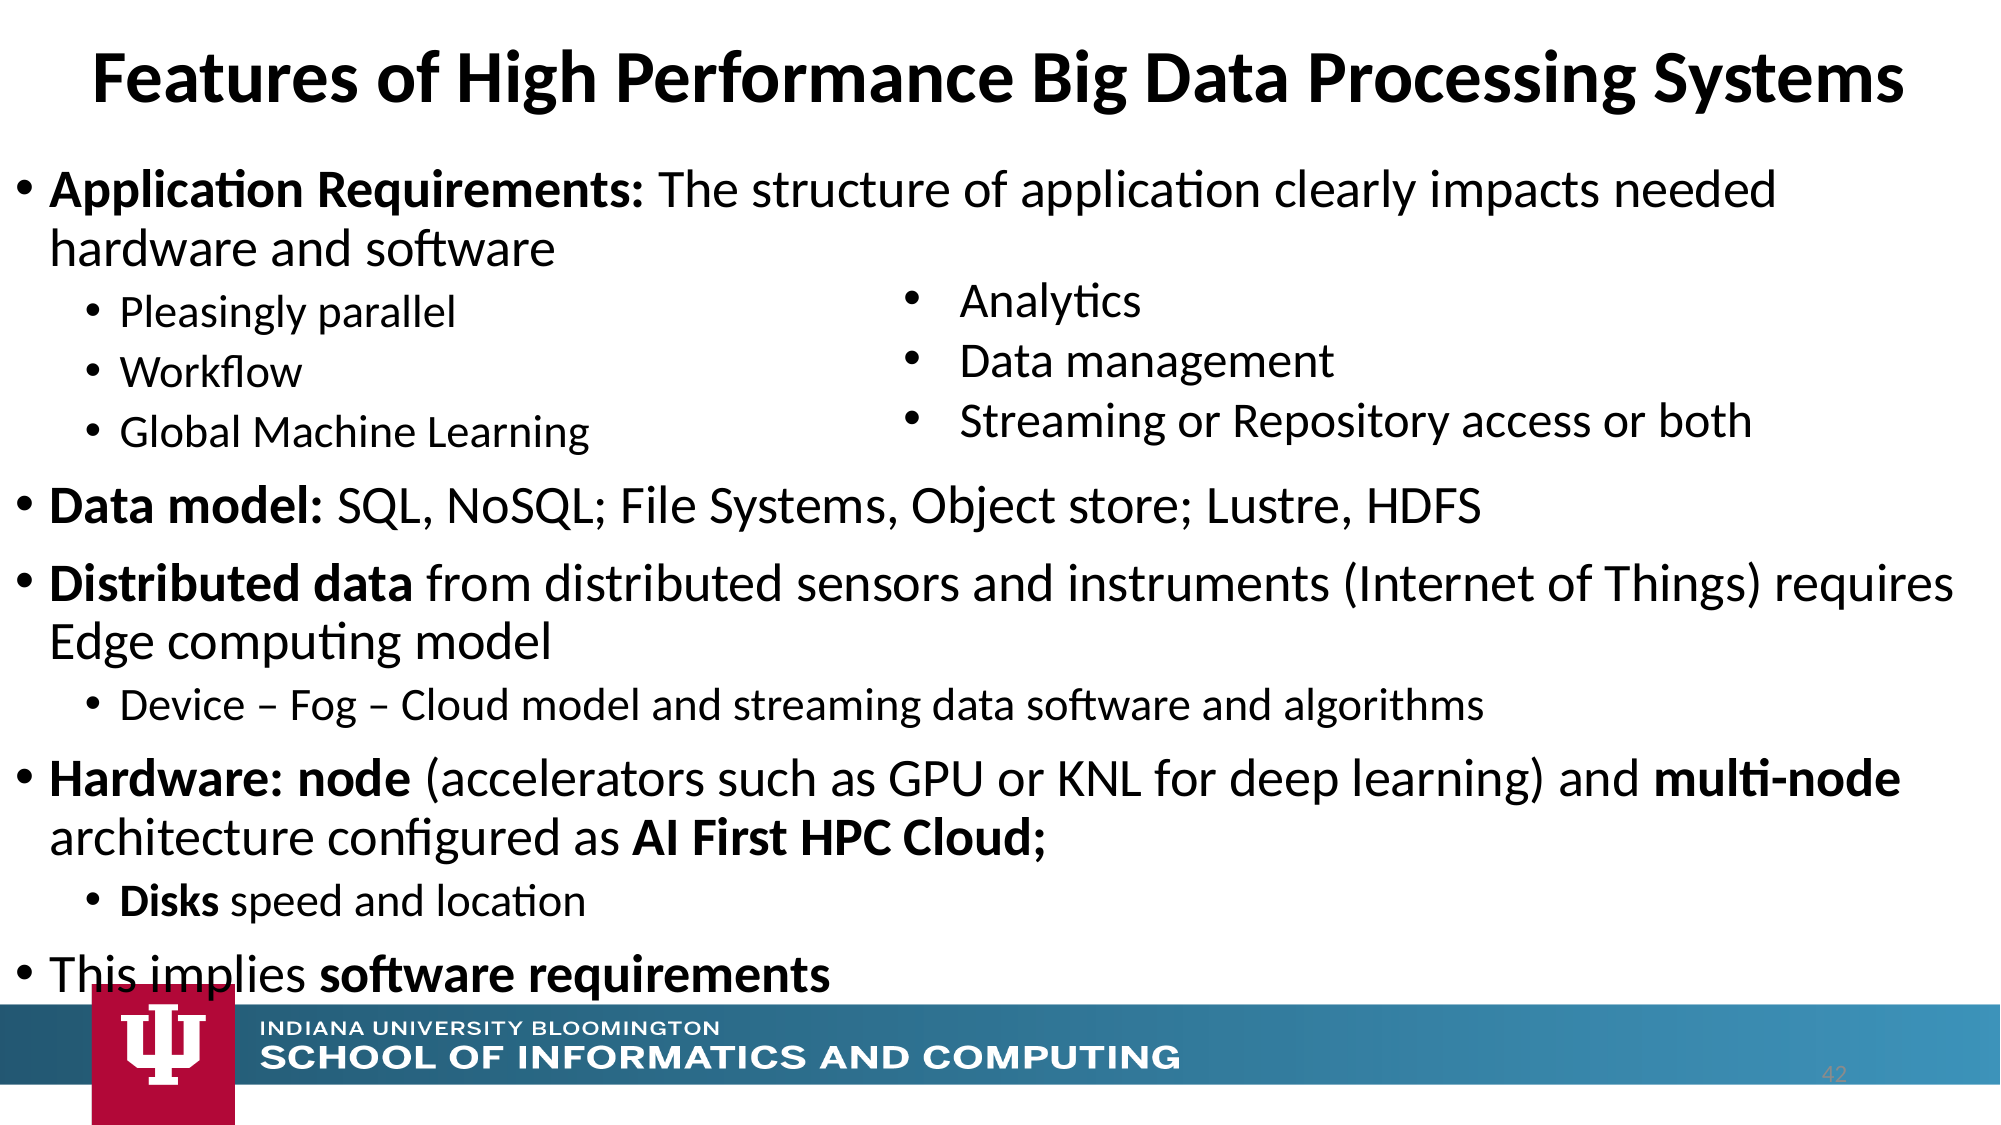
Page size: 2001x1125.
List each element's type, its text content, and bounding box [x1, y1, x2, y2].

title Features of High Performance Big Data Processing Systems [8, 2, 1992, 153]
picture [0, 984, 2000, 1125]
slide_number 42 [1412, 1042, 1863, 1103]
list Application Requirements: The structure of application clearly impacts needed hardware and software Pleasingly parallel Workflow Global Machine Learning Data model: SQL, NoSQL; File Systems, Object store; Lustre, HDFS Distributed data from distributed sensors and instruments (Internet of Things) requires Edge computing model Device – Fog – Cloud model and streaming data software and algorithms Hardware: node (accelerators such as GPU or KNL for deep learning) and multi-node architecture configured as AI First HPC Cloud; Disks speed and location This implies software requirements [0, 153, 1992, 1016]
text_box Analytics Data management Streaming or Repository access or both [888, 259, 1769, 455]
